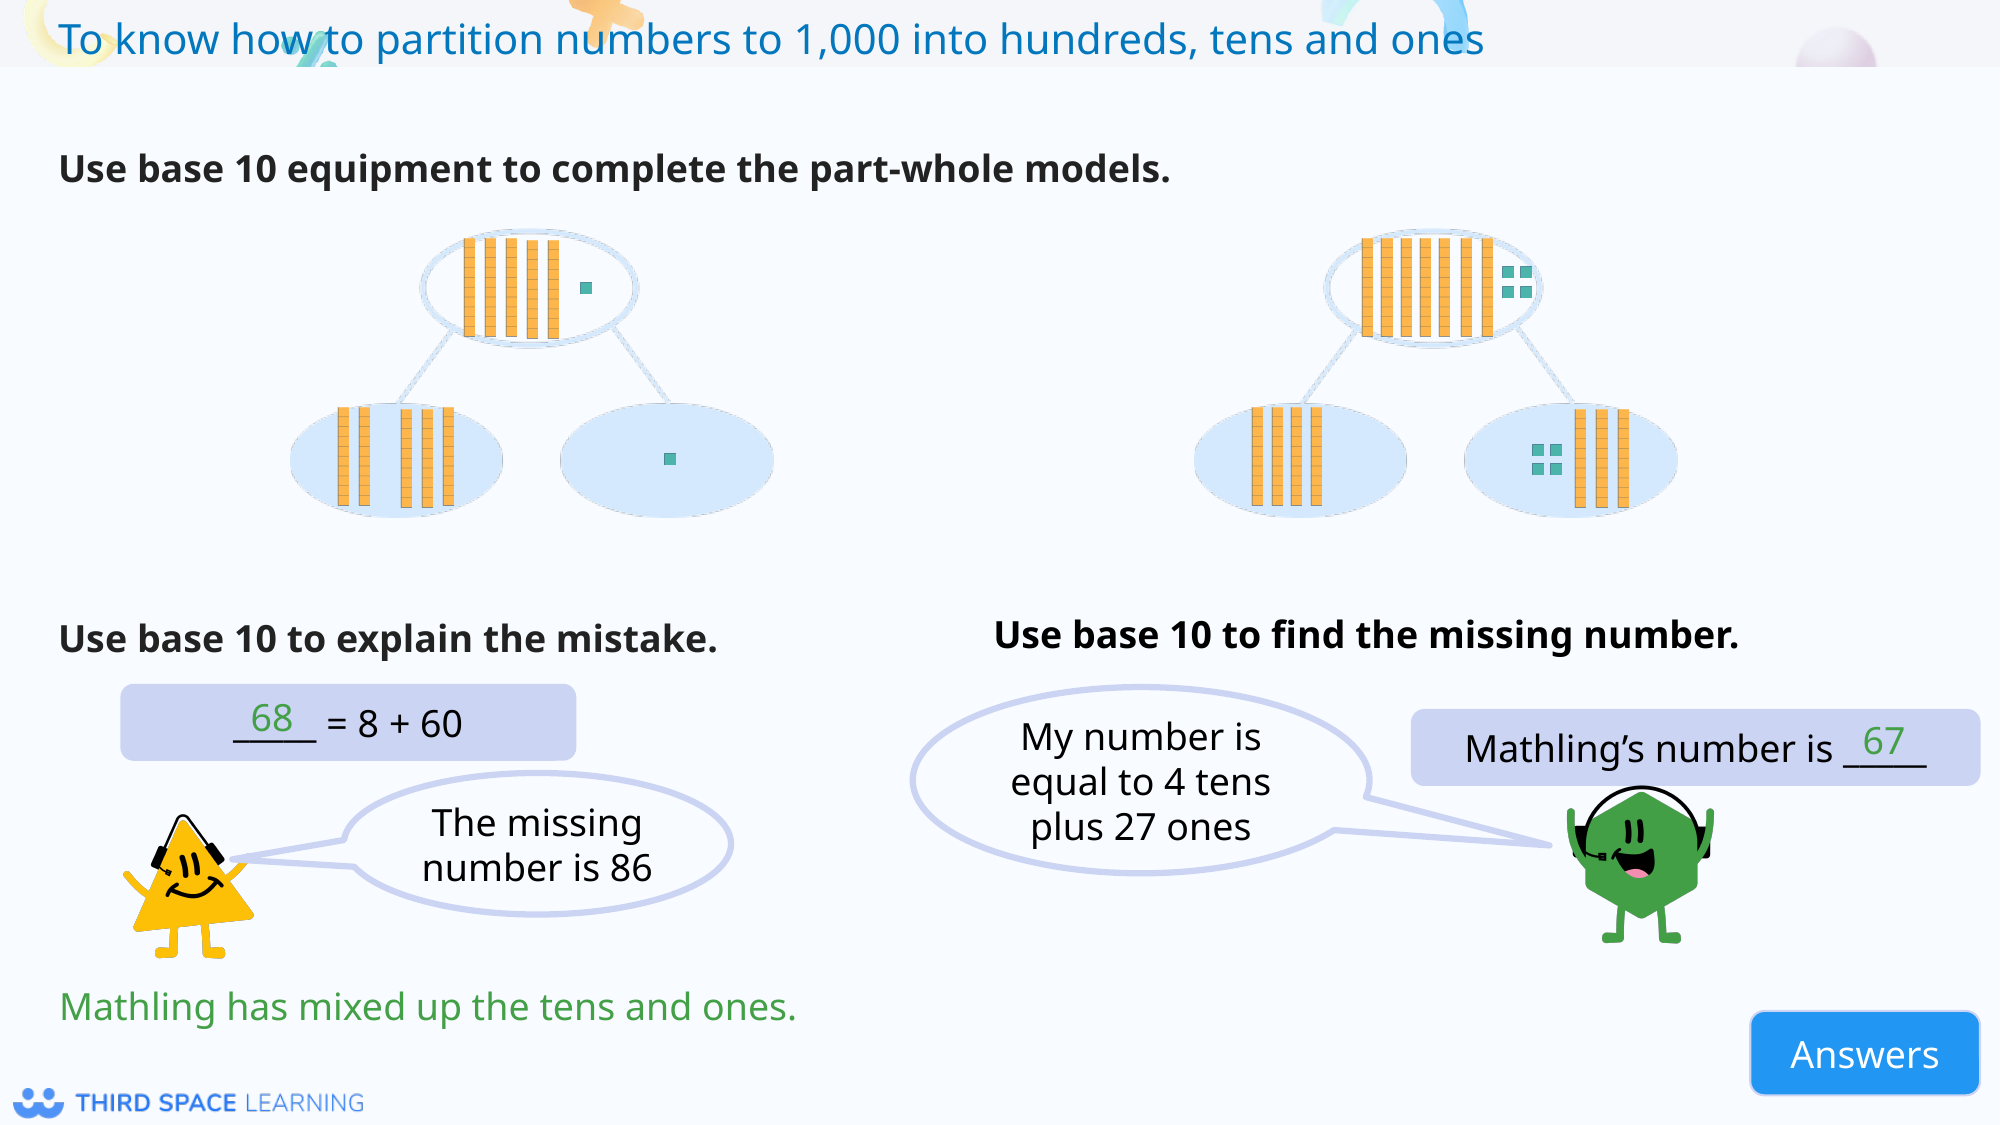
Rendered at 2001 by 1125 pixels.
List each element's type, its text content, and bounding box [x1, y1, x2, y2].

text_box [1194, 228, 1678, 518]
text_box Answers [1750, 1010, 1981, 1096]
text_box 67 [1847, 709, 1975, 770]
picture [1561, 784, 1720, 947]
picture [0, 0, 2000, 67]
text_box _____ = 8 + 60 [121, 684, 576, 761]
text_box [1361, 238, 1532, 337]
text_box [290, 228, 774, 518]
text_box The missing number is 86 [275, 772, 732, 915]
text_box Mathling’s number is _____ [1411, 709, 1980, 786]
picture [13, 1088, 365, 1119]
text_box 68 [235, 687, 363, 747]
text_box My number is equal to 4 tens plus 27 ones [912, 687, 1550, 874]
picture [109, 808, 271, 971]
text_box Use base 10 to find the missing number. [978, 603, 1980, 664]
text_box Mathling has mixed up the tens and ones. [44, 975, 1074, 1036]
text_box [400, 407, 676, 508]
list Use base 10 to explain the mistake. [43, 585, 776, 682]
text_box Use base 10 equipment to complete the part-whole models. [43, 114, 1969, 206]
